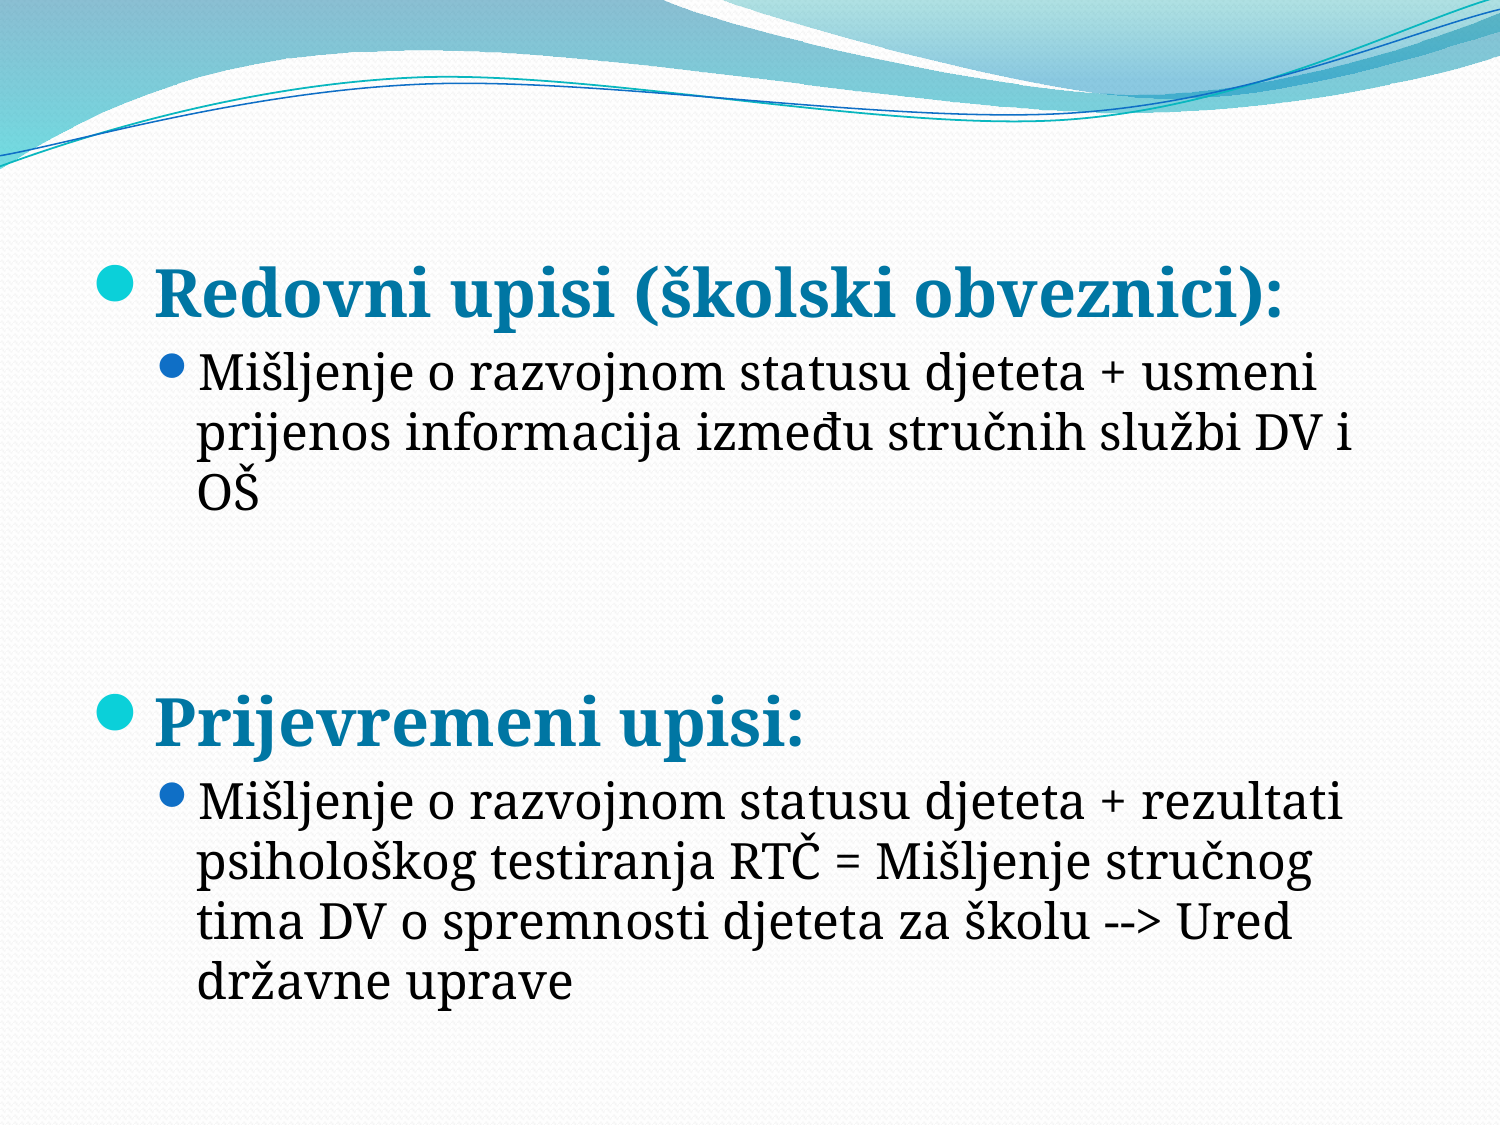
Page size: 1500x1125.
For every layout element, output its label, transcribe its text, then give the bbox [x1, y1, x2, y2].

list Redovni upisi (školski obveznici): Mišljenje o razvojnom statusu djeteta + usmeni prijenos informacija između stručnih službi DV i OŠ Prijevremeni upisi: Mišljenje o razvojnom statusu djeteta + rezultati psihološkog testiranja RTČ = Mišljenje stručnog tima DV o spremnosti djeteta za školu --> Ured državne uprave [76, 243, 1425, 1038]
